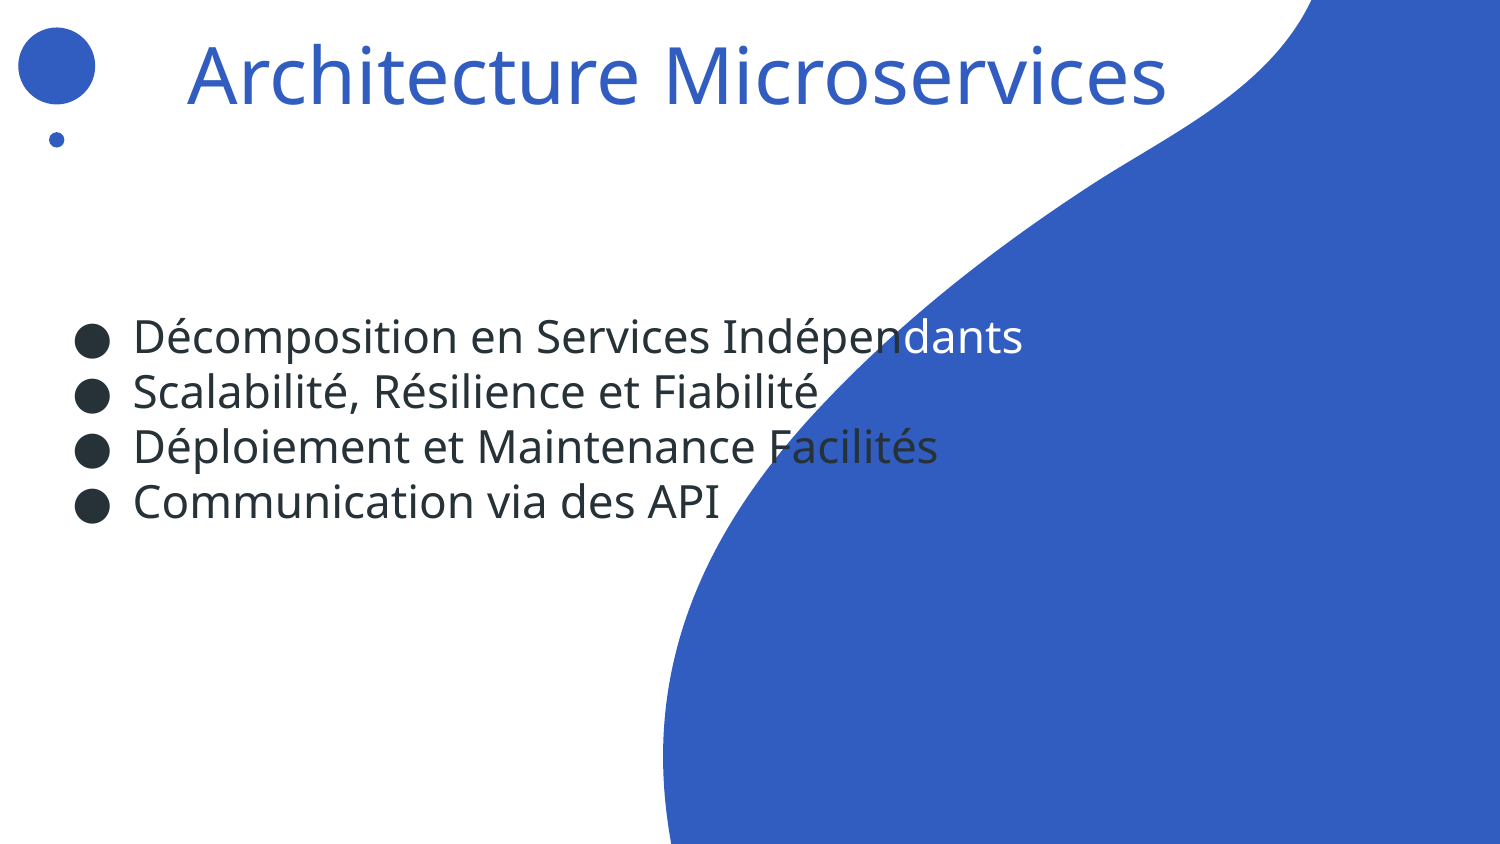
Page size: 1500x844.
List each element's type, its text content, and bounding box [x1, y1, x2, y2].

text_box Décomposition en Services Indépendants Scalabilité, Résilience et Fiabilité Déploiement et Maintenance Facilités Communication via des API [42, 293, 1060, 551]
title Architecture Microservices [172, 10, 1328, 446]
